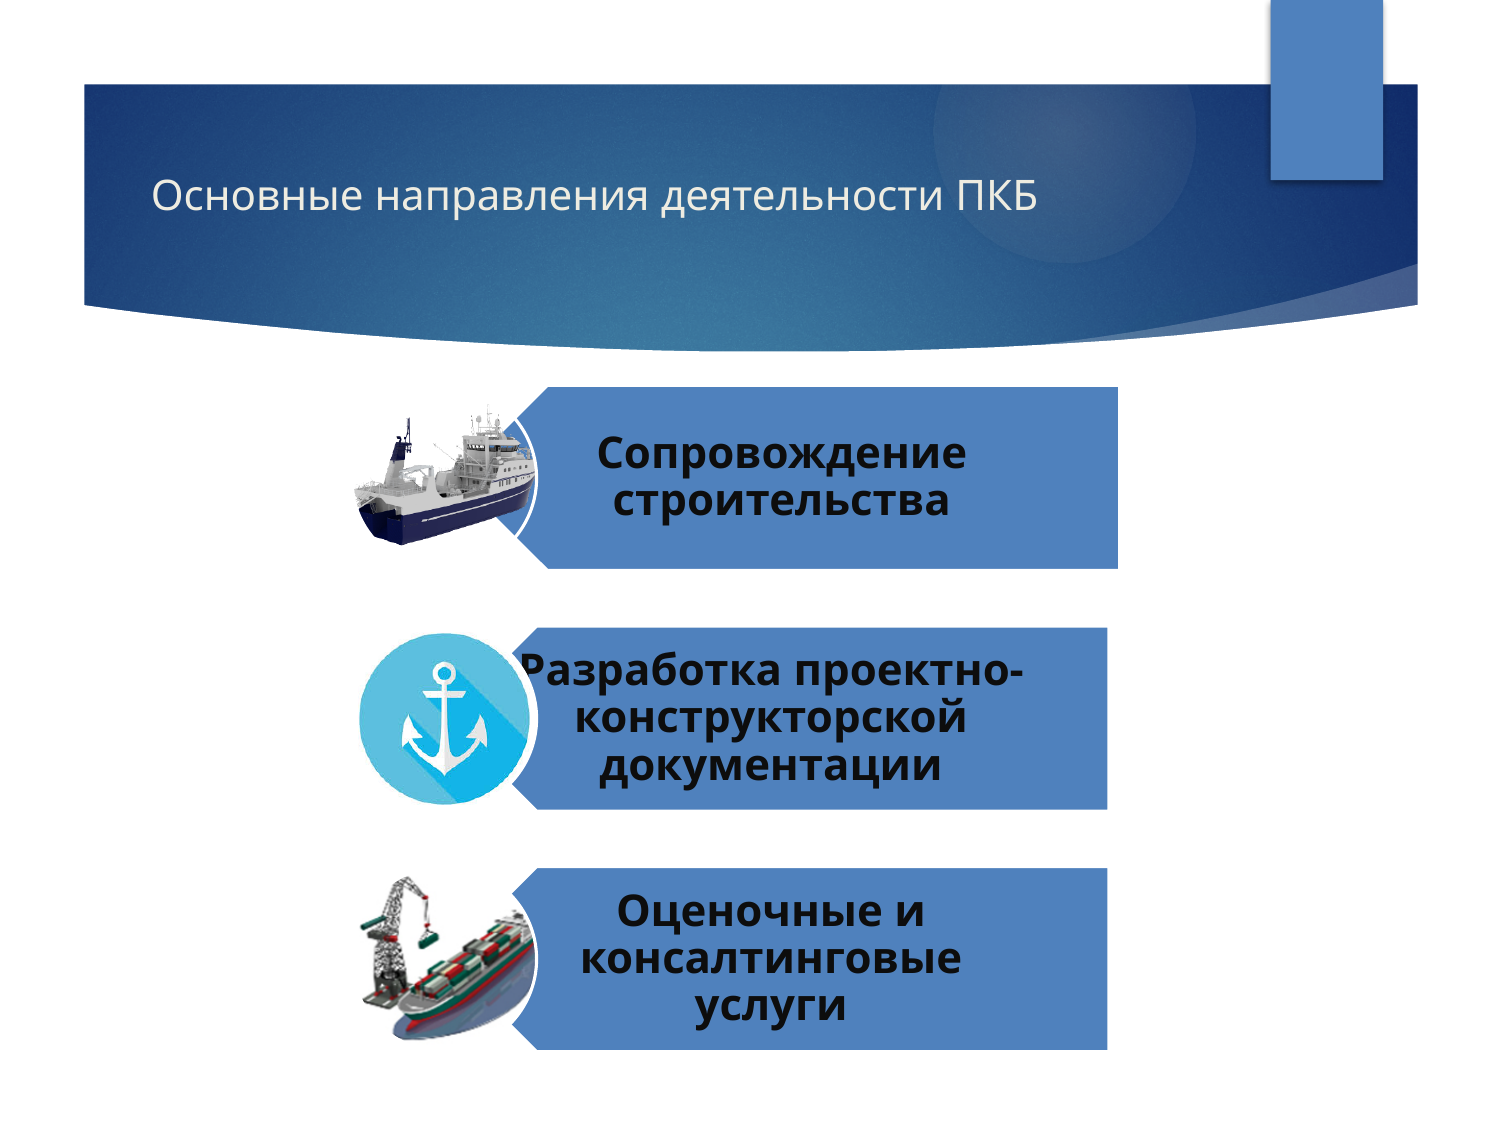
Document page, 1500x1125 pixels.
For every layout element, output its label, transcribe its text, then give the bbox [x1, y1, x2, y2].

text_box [229, 385, 1231, 1053]
title Основные направления деятельности ПКБ [135, 160, 1177, 278]
